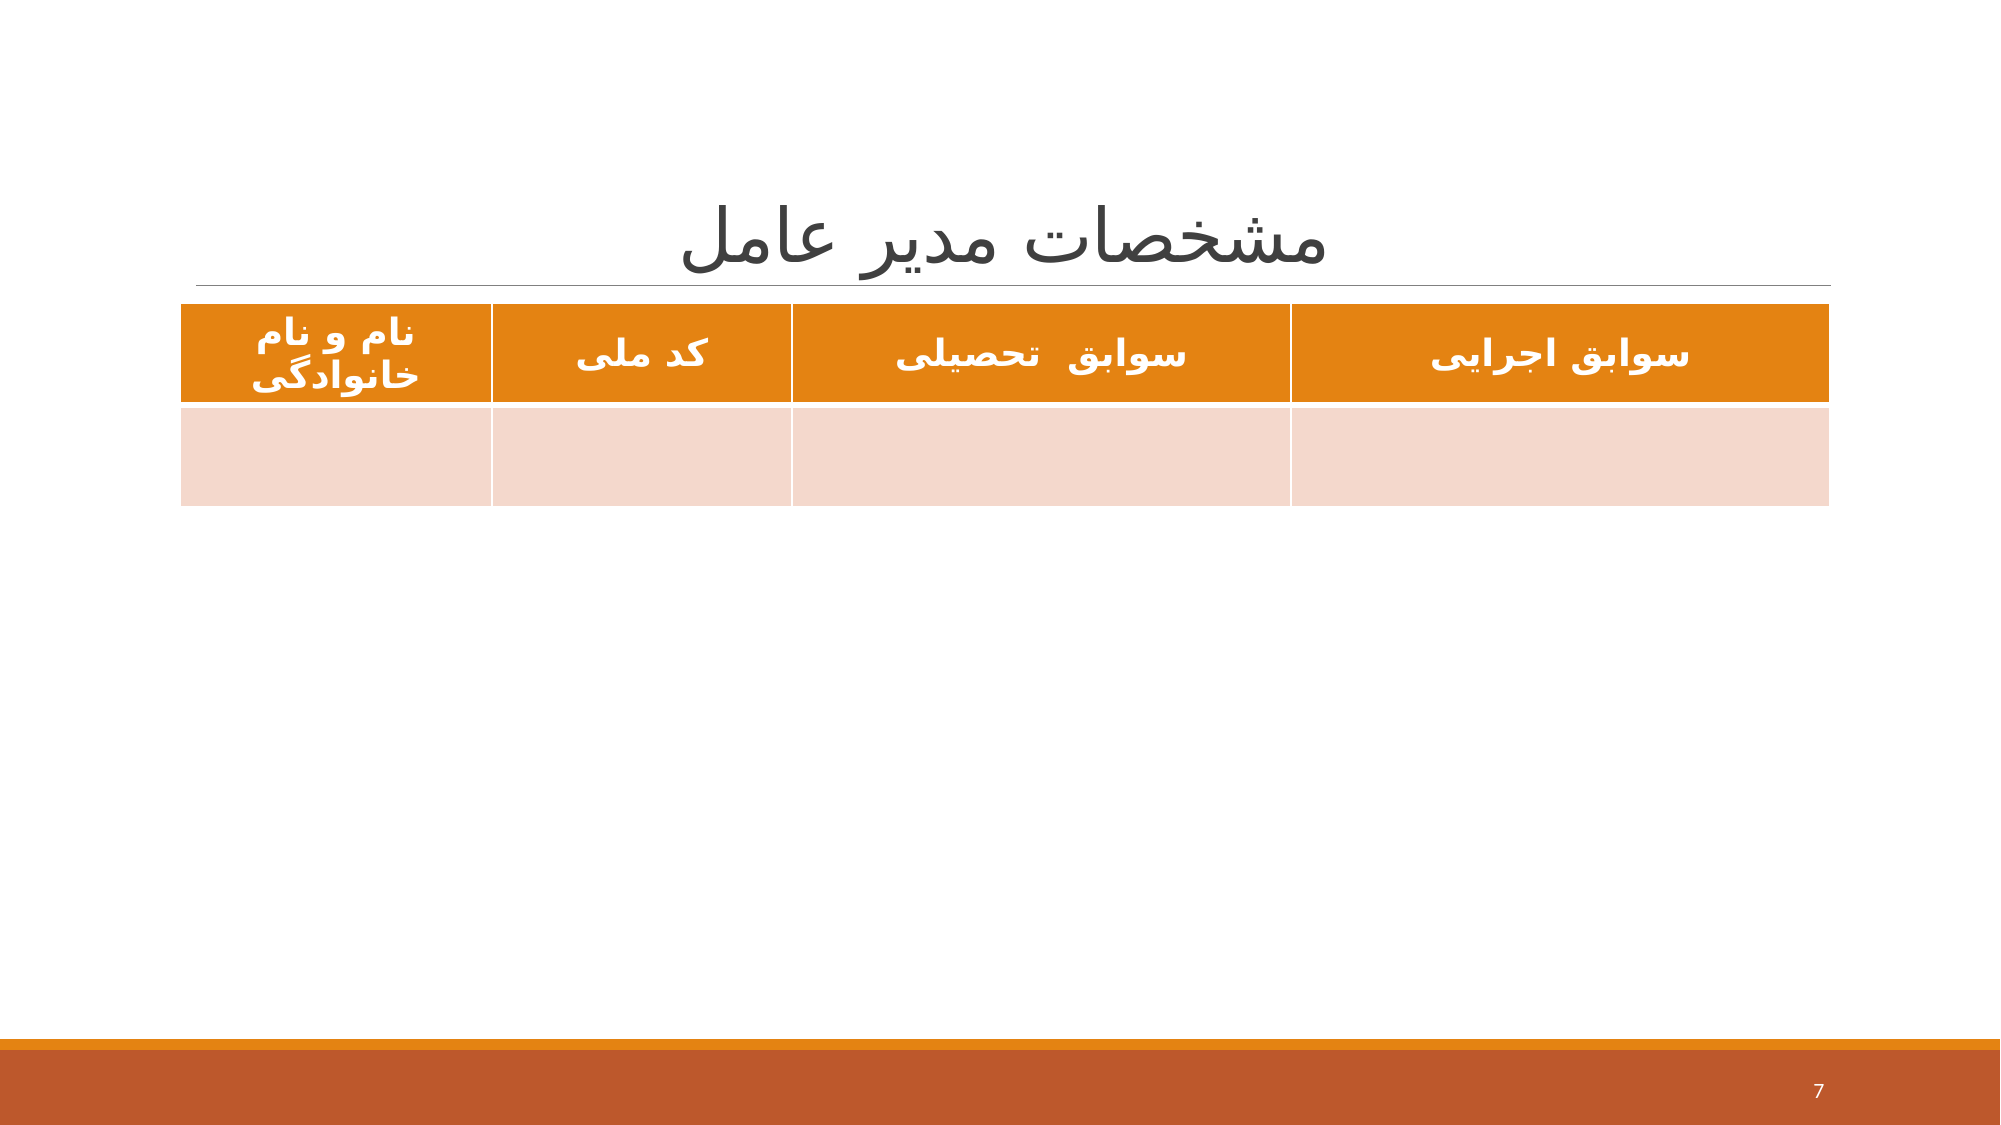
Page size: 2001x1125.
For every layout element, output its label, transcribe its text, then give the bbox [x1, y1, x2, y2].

table_cell [1292, 408, 1829, 506]
table_header نام و نام خانوادگی [181, 304, 491, 402]
slide_number 7 [1624, 1059, 1840, 1120]
table_header سوابق اجرایی [1292, 304, 1829, 402]
table_cell [793, 408, 1290, 506]
table_header سوابق تحصیلی [793, 304, 1290, 402]
table_cell [493, 408, 791, 506]
title مشخصات مدیر عامل [180, 47, 1830, 285]
table_header کد ملی [493, 304, 791, 402]
table_cell [181, 408, 491, 506]
